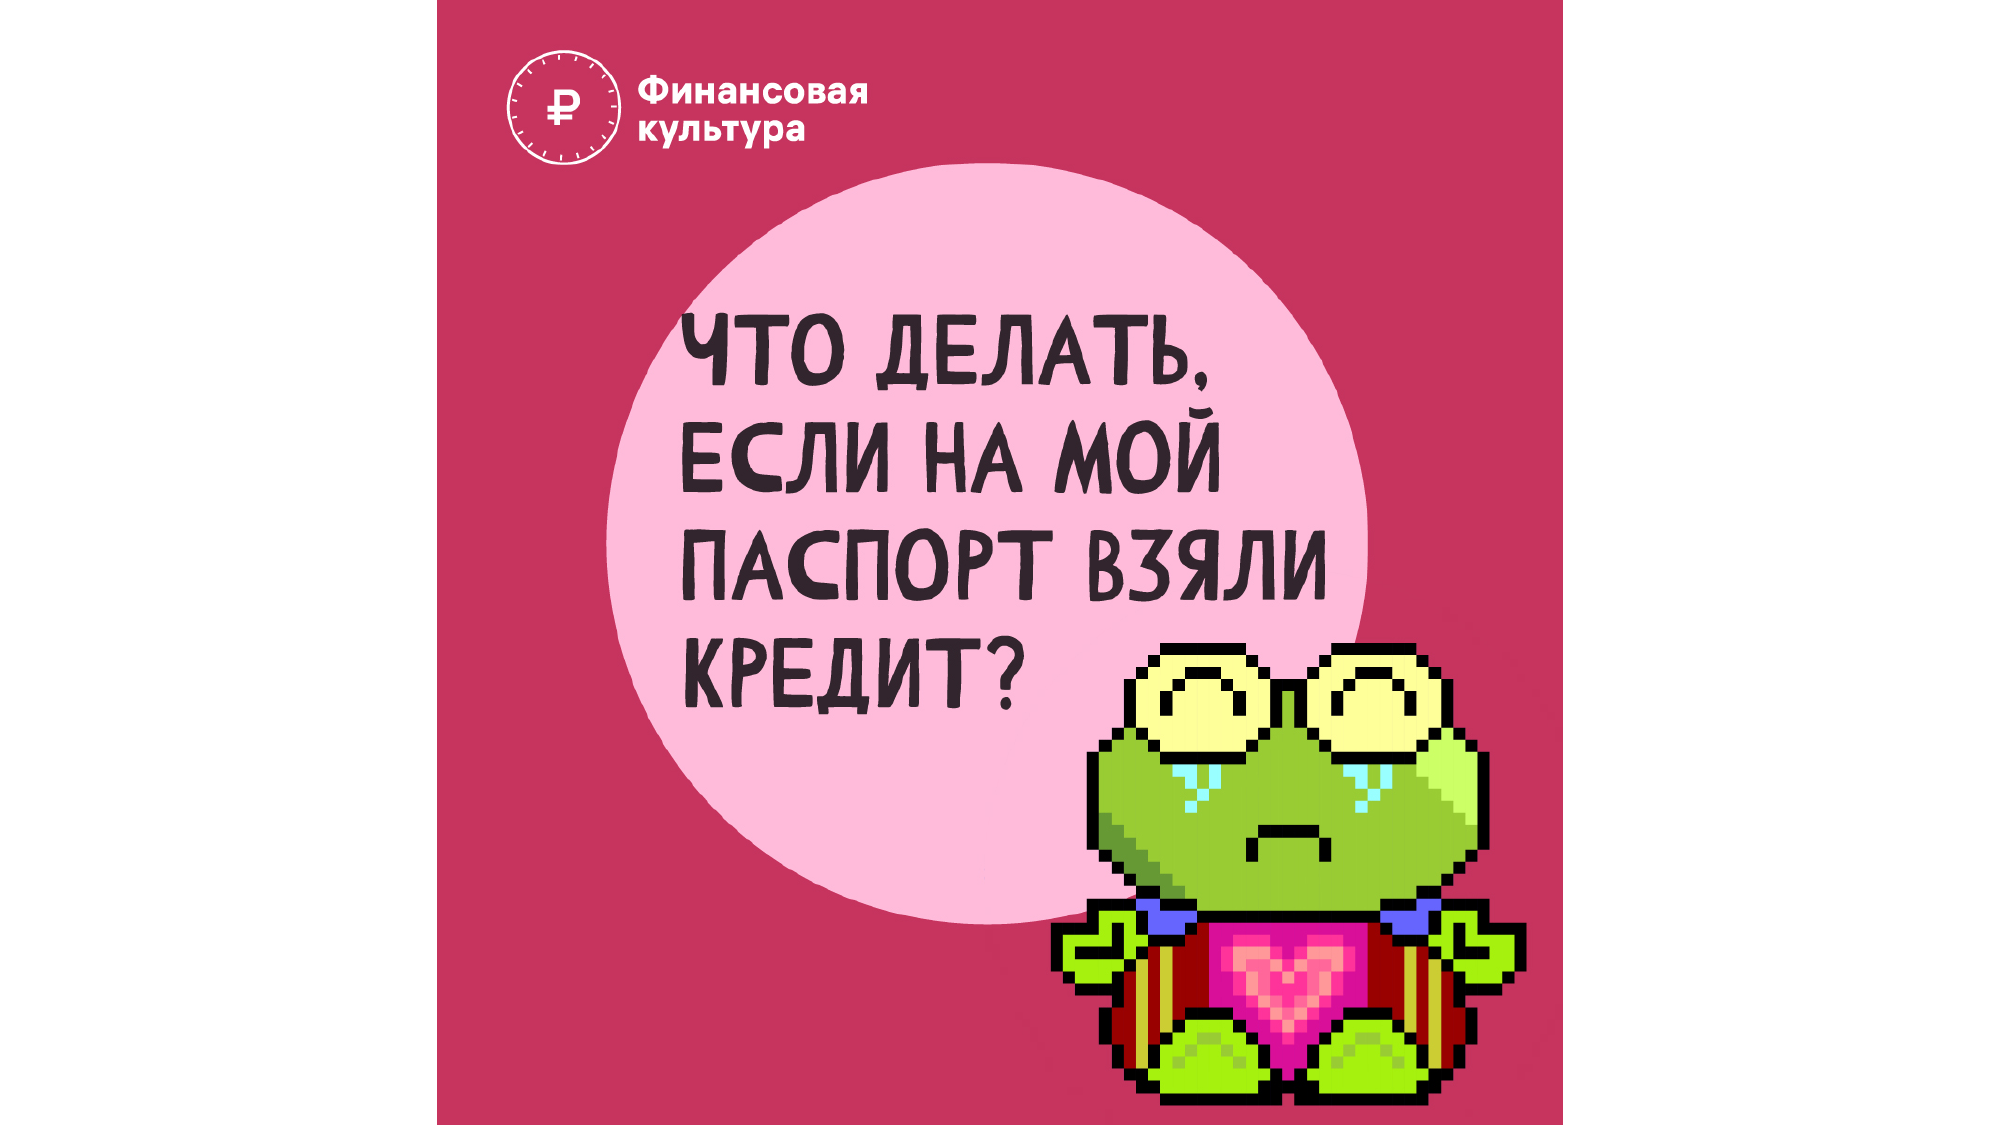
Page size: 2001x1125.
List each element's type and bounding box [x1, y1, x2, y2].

picture [437, 0, 1563, 1125]
